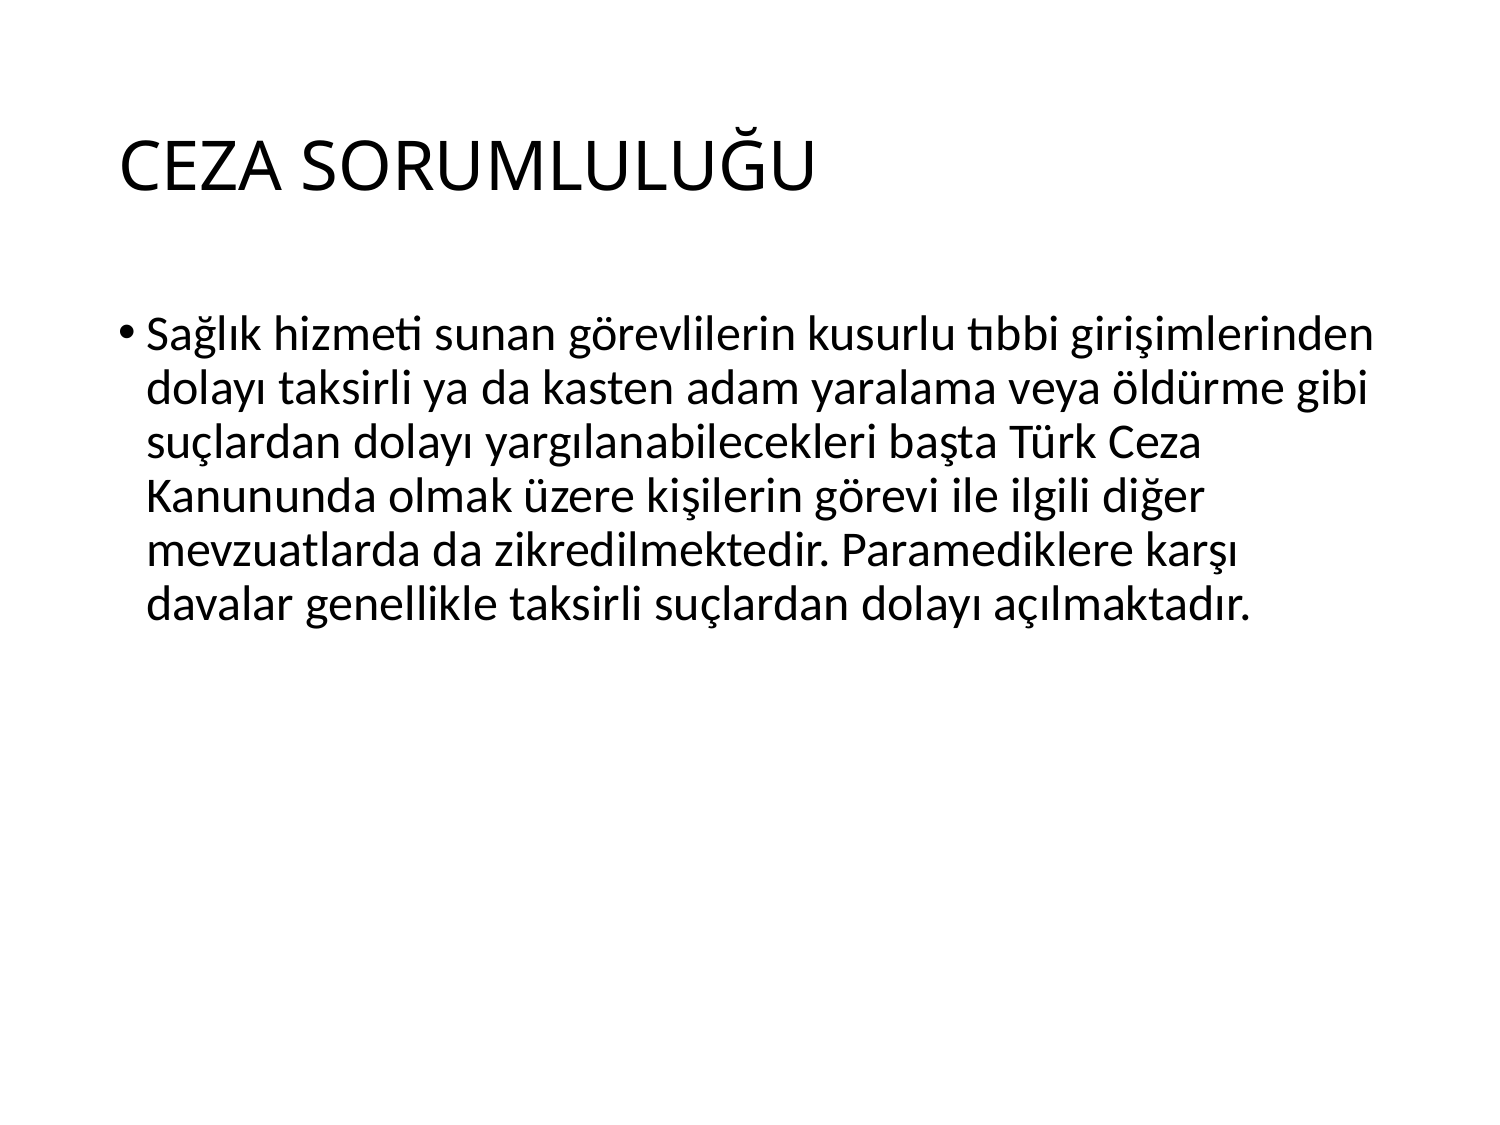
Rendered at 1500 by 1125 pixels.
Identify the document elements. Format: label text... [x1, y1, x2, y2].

title CEZA SORUMLULUĞU [102, 59, 1398, 278]
list Sağlık hizmeti sunan görevlilerin kusurlu tıbbi girişimlerinden dolayı taksirli ya da kasten adam yaralama veya öldürme gibi suçlardan dolayı yargılanabilecekleri başta Türk Ceza Kanununda olmak üzere kişilerin görevi ile ilgili diğer mevzuatlarda da zikredilmektedir. Paramediklere karşı davalar genellikle taksirli suçlardan dolayı açılmaktadır. [103, 299, 1397, 1014]
